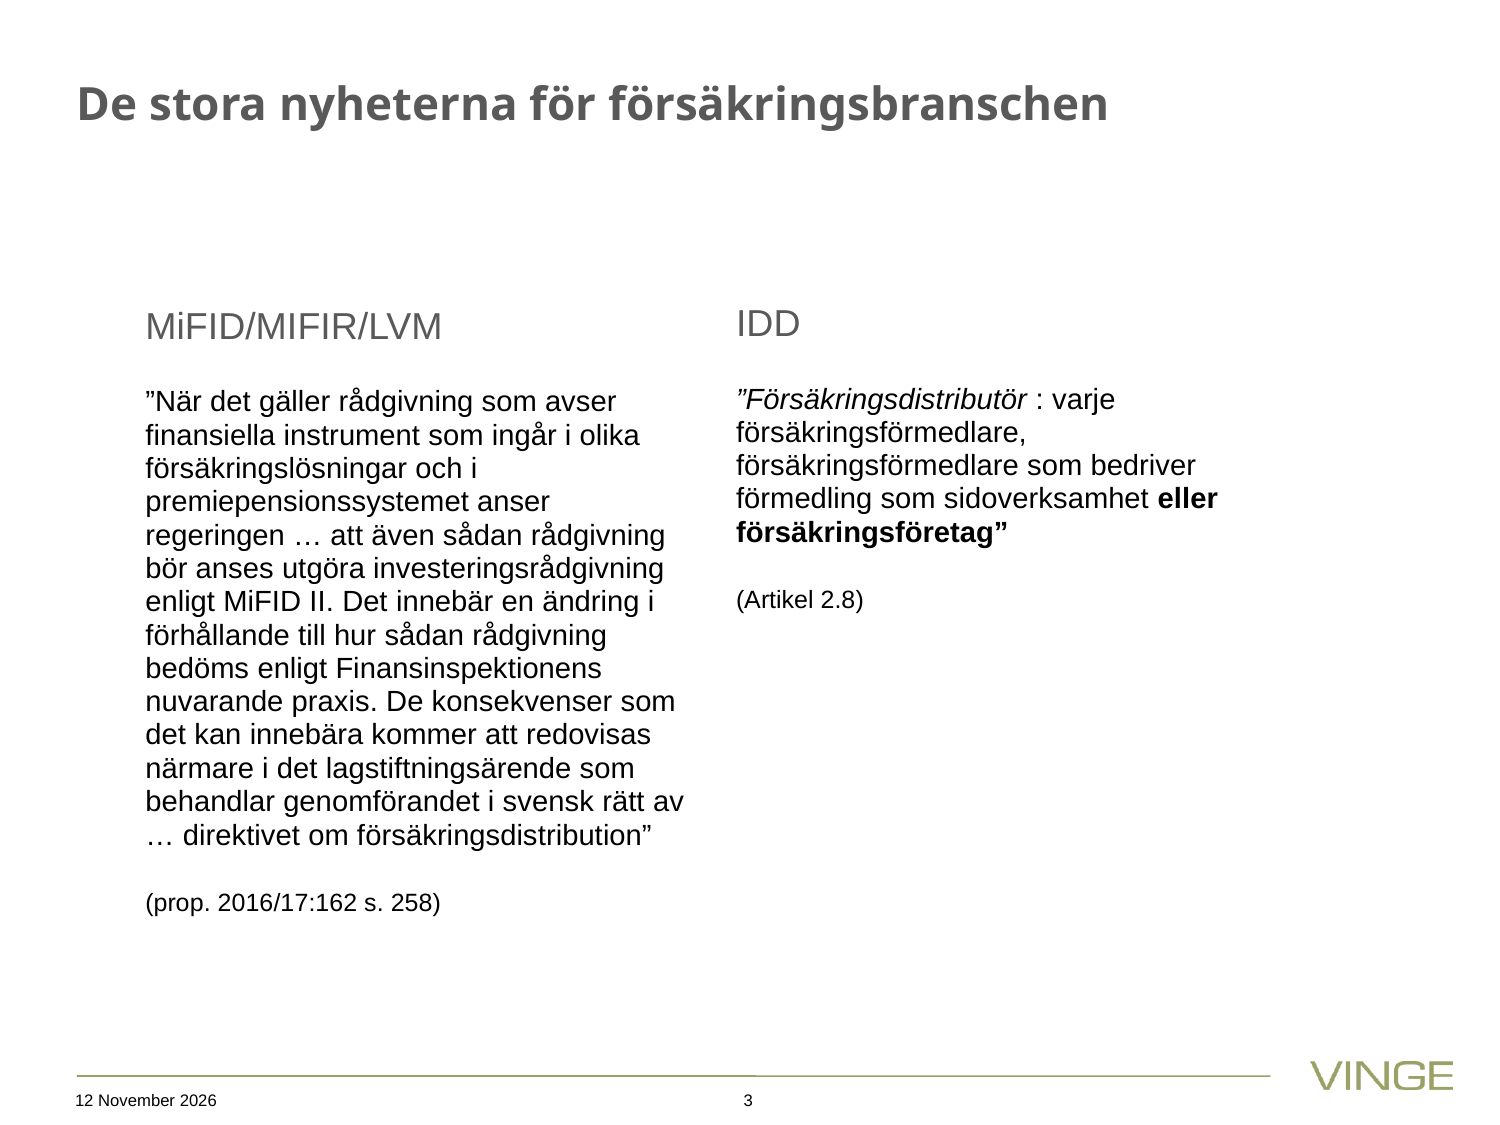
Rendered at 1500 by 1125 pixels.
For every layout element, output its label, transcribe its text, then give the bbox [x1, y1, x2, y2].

text_box MiFID/MIFIR/LVM ”När det gäller rådgivning som avser finansiella instrument som ingår i olika försäkringslösningar och i premiepensionssystemet anser regeringen … att även sådan rådgivning bör anses utgöra investeringsrådgivning enligt MiFID II. Det innebär en ändring i förhållande till hur sådan rådgivning bedöms enligt Finansinspektionens nuvarande praxis. De konsekvenser som det kan innebära kommer att redovisas närmare i det lagstiftningsärende som behandlar genomförandet i svensk rätt av … direktivet om försäkringsdistribution” (prop. 2016/17:162 s. 258) [145, 305, 687, 943]
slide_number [75, 1086, 247, 1113]
list IDD ”Försäkringsdistributör : varje försäkringsförmedlare, försäkringsförmedlare som bedriver förmedling som sidoverksamhet eller försäkringsföretag” (Artikel 2.8) [735, 302, 1268, 941]
picture [1310, 1061, 1453, 1090]
title De stora nyheterna för försäkringsbranschen [76, 42, 1424, 138]
slide_number 3 [698, 1086, 799, 1113]
